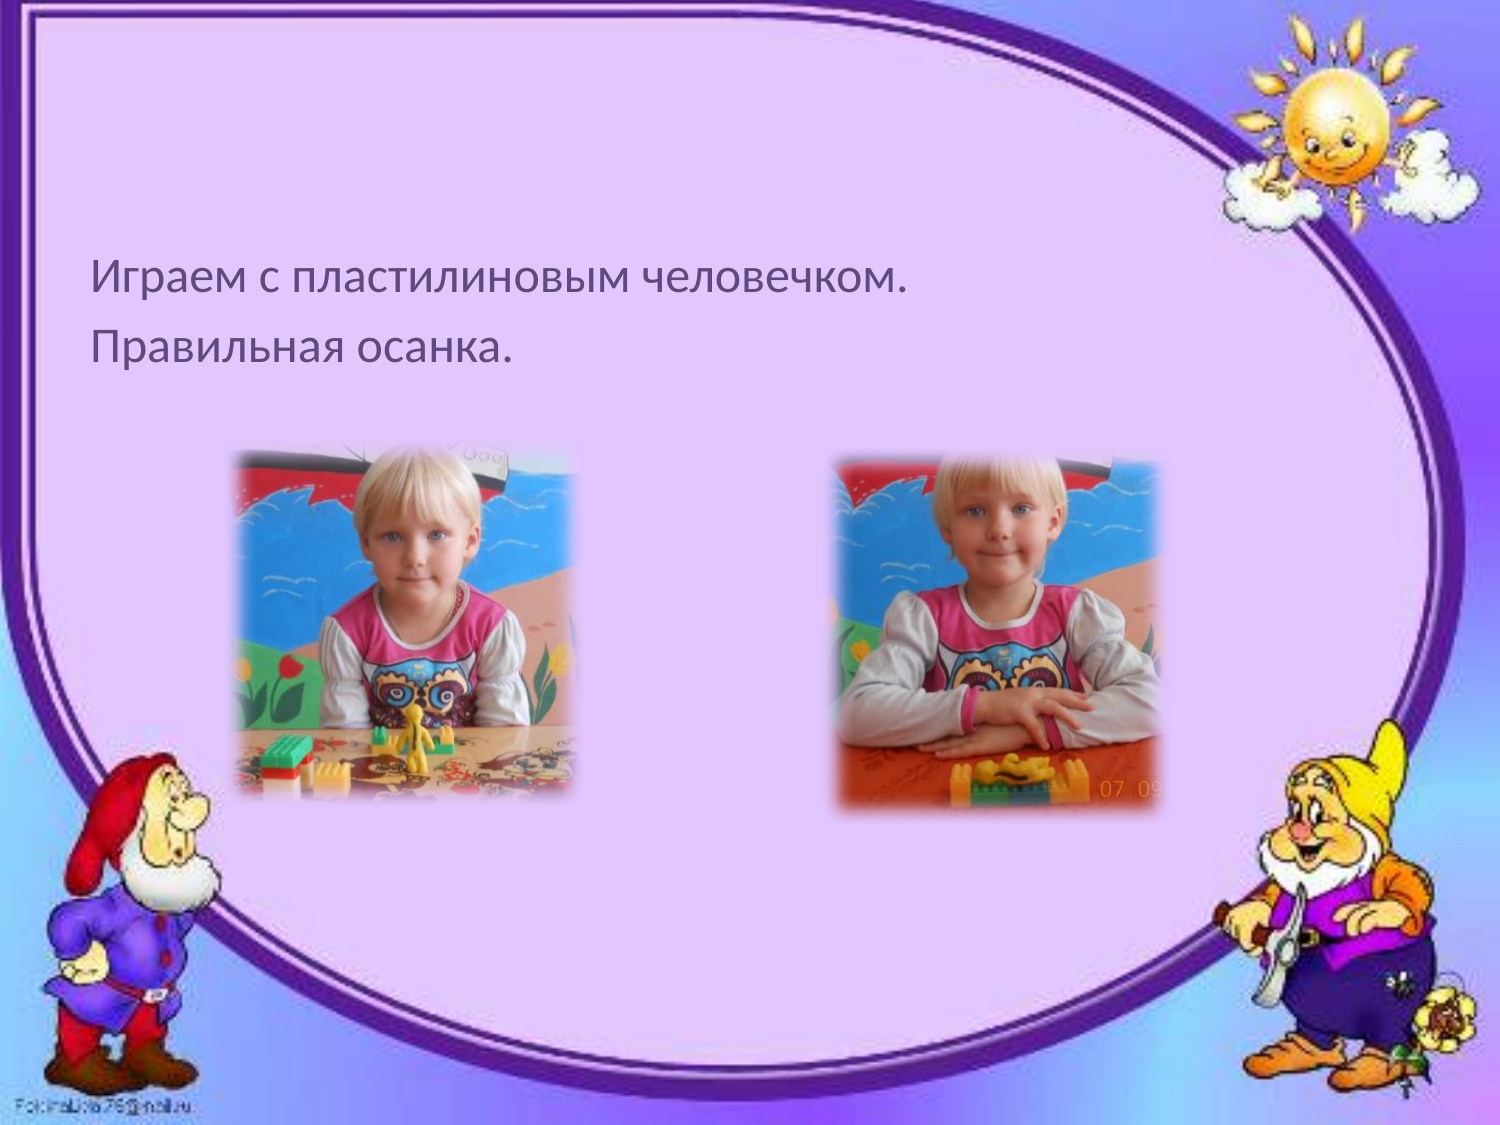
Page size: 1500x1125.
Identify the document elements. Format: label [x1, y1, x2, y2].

picture [222, 436, 587, 810]
picture [820, 445, 1173, 827]
list [0, 0, 1500, 1125]
